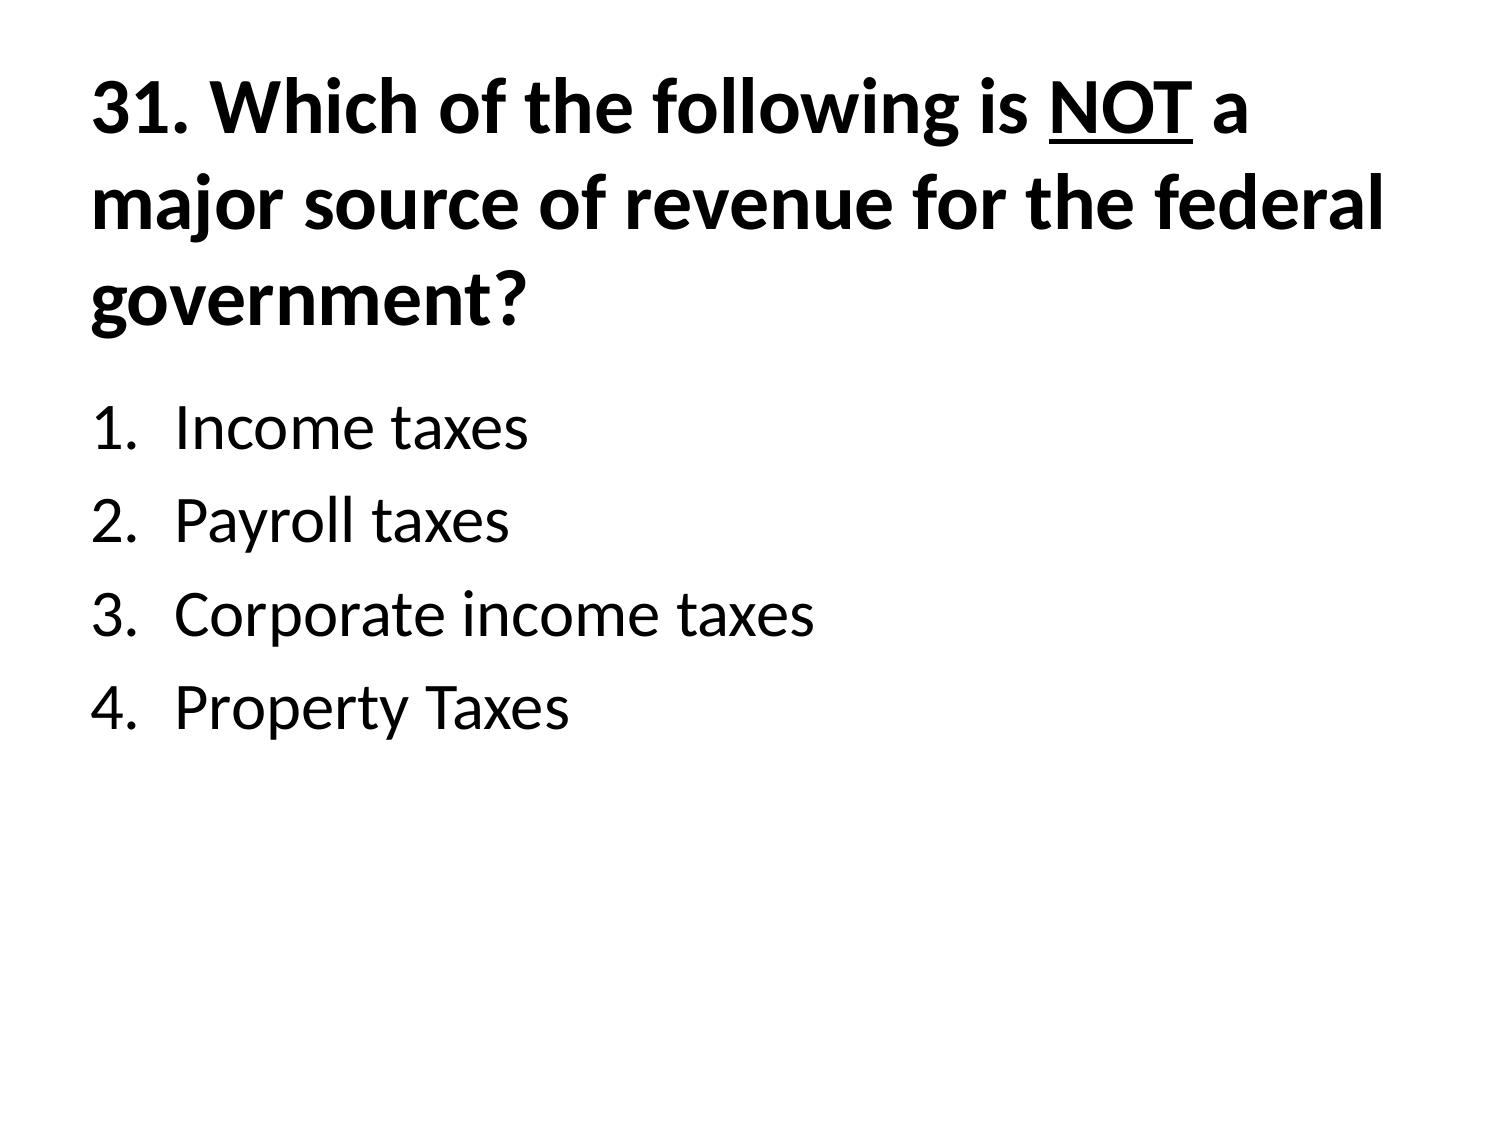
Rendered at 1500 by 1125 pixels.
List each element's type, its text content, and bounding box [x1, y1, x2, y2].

title 31. Which of the following is NOT a major source of revenue for the federal government? [75, 45, 1413, 350]
list Income taxes Payroll taxes Corporate income taxes Property Taxes [75, 375, 838, 775]
